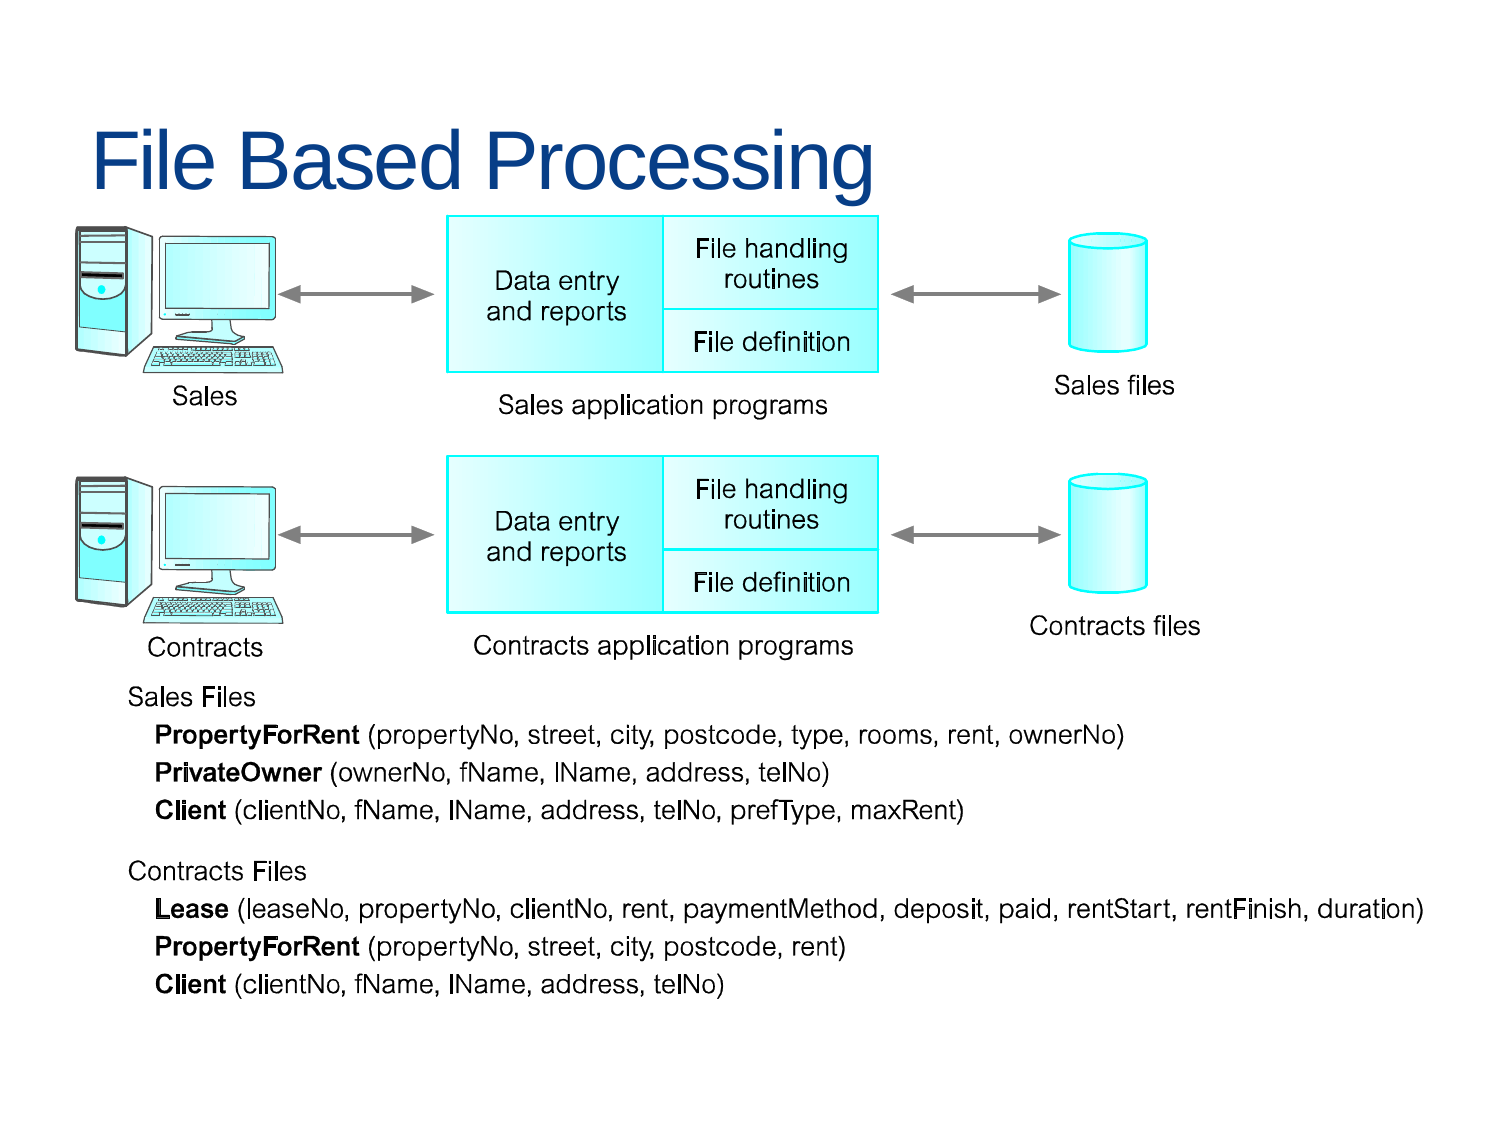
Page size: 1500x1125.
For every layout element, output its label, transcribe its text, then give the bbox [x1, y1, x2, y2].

title File Based Processing [75, 75, 1425, 210]
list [74, 212, 1426, 999]
